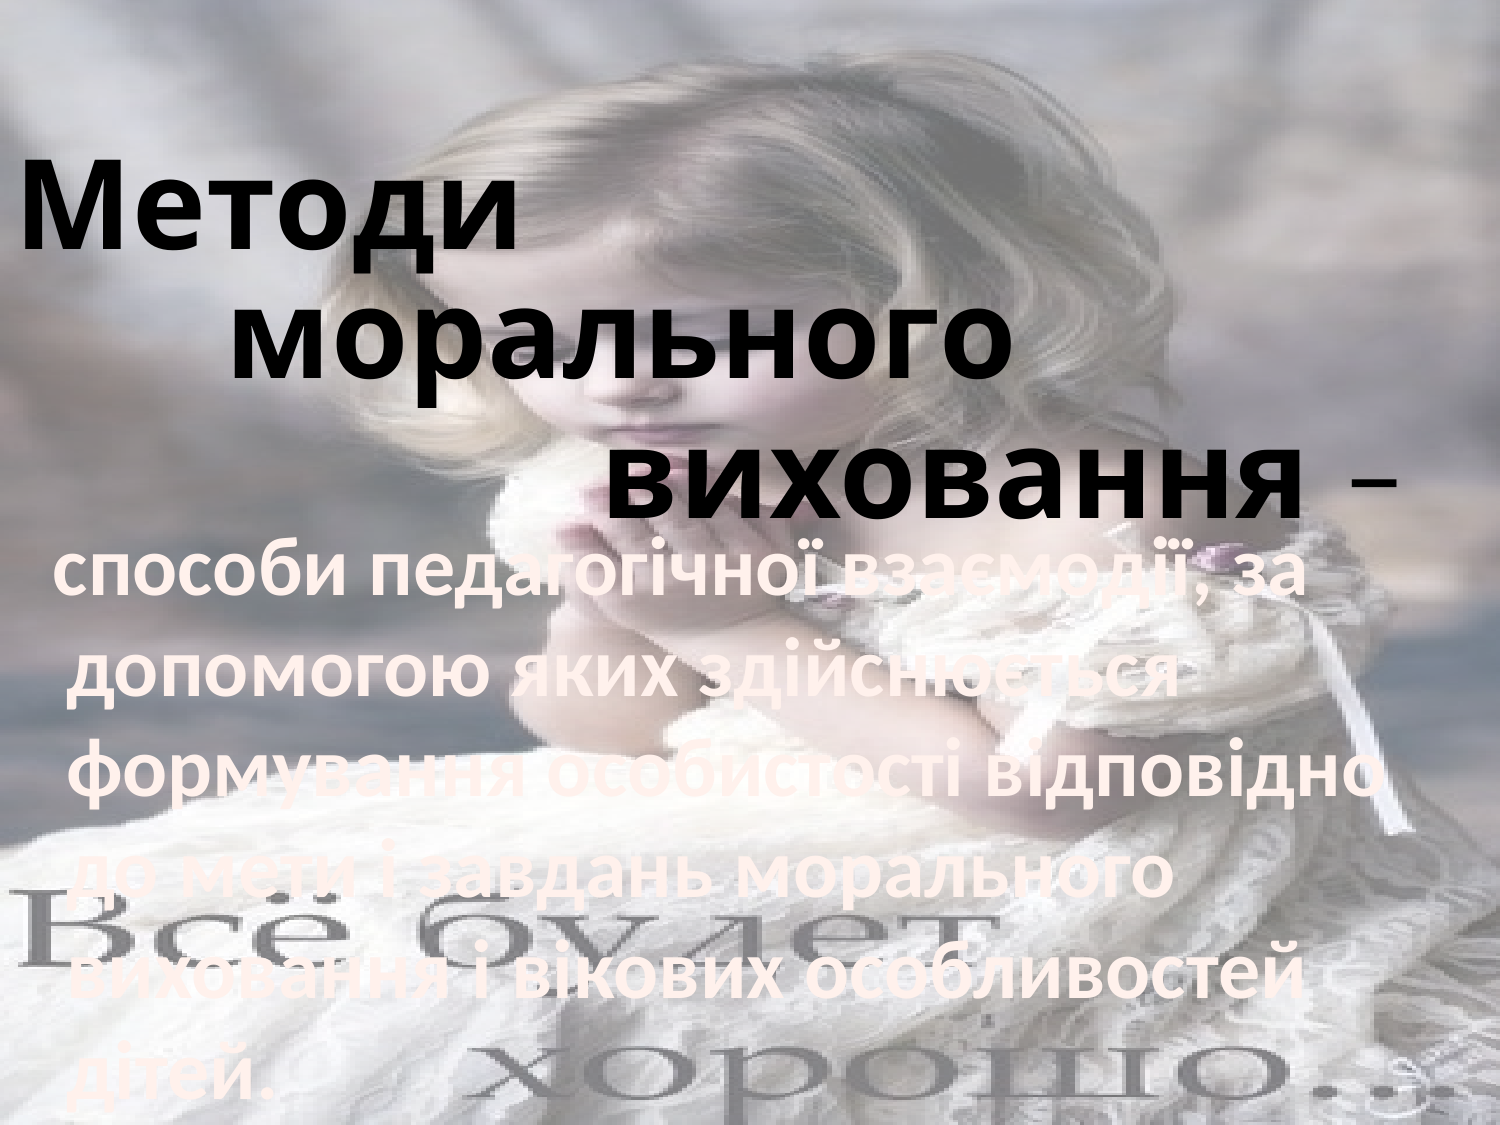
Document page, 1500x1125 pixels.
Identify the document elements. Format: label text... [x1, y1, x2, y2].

text_box Методи [0, 117, 680, 282]
text_box виховання – [585, 386, 1465, 552]
list способи педагогічної взаємодії, за допомогою яких здійснюється формування особистості відповідно до мети і завдань морального виховання і вікових особливостей дітей. [0, 503, 1500, 1125]
text_box морального [210, 246, 1161, 411]
